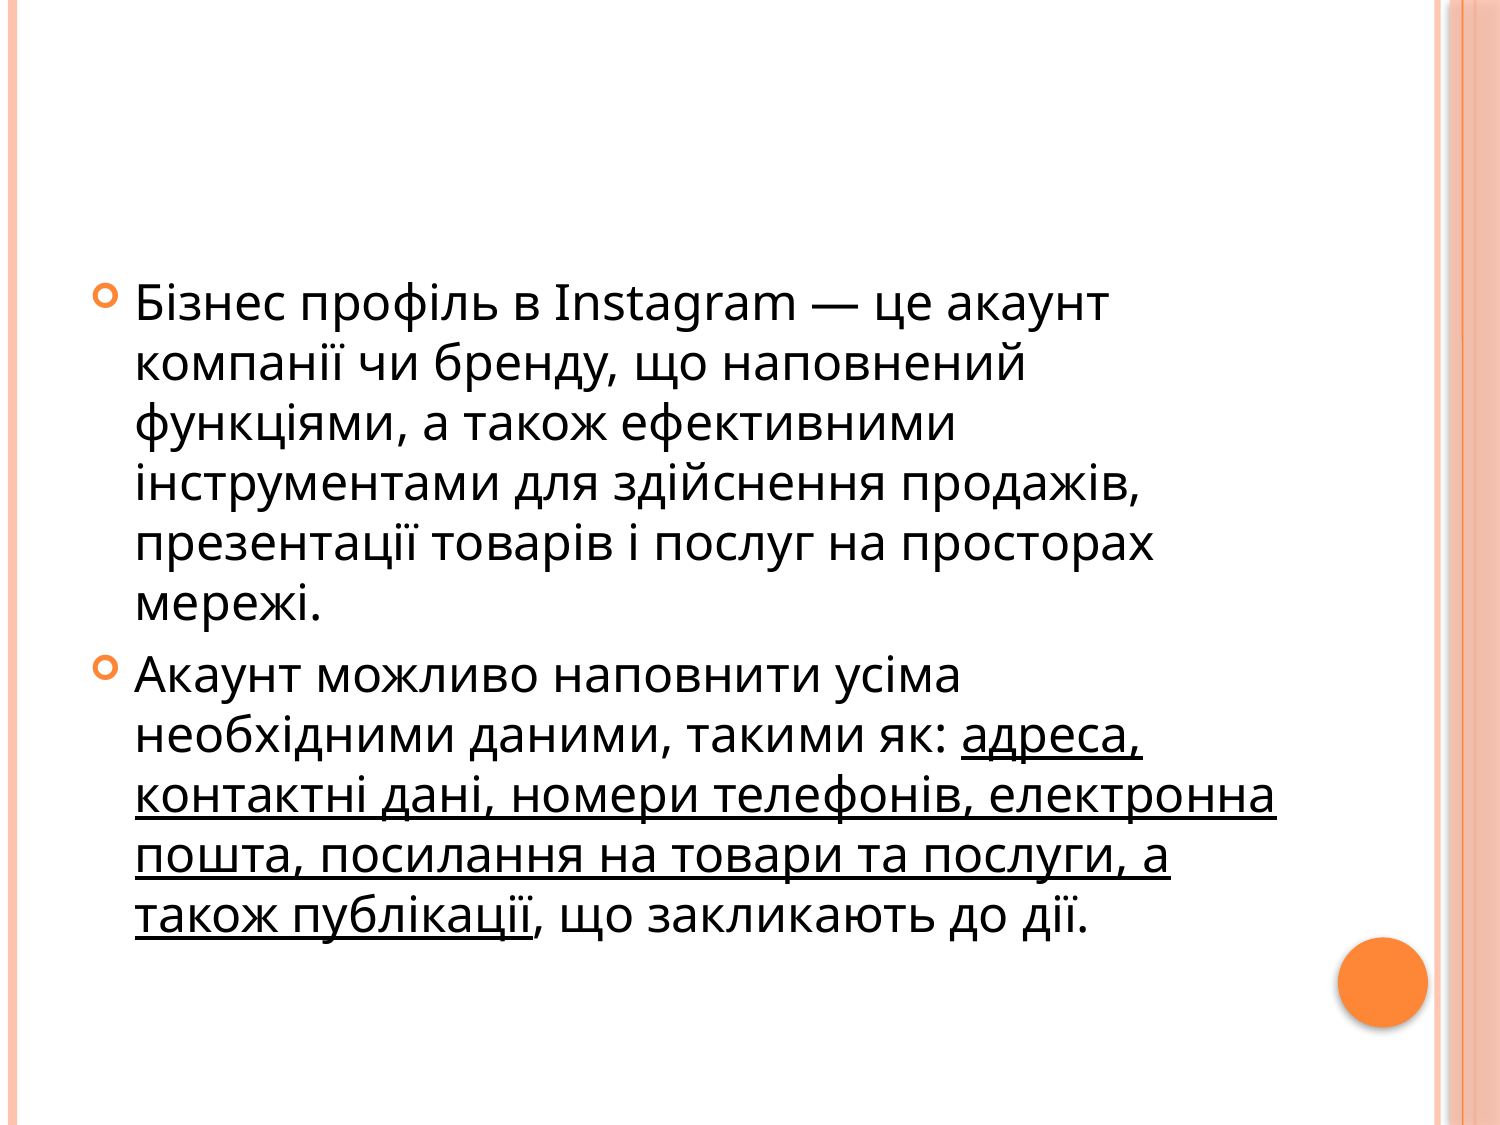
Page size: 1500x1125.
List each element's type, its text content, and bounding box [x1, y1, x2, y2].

list Бізнес профіль в Instagram — це акаунт компанії чи бренду, що наповнений функціями, а також ефективними інструментами для здійснення продажів, презентації товарів і послуг на просторах мережі. Акаунт можливо наповнити усіма необхідними даними, такими як: адреса, контактні дані, номери телефонів, електронна пошта, посилання на товари та послуги, а також публікації, що закликають до дії. [75, 262, 1300, 1062]
